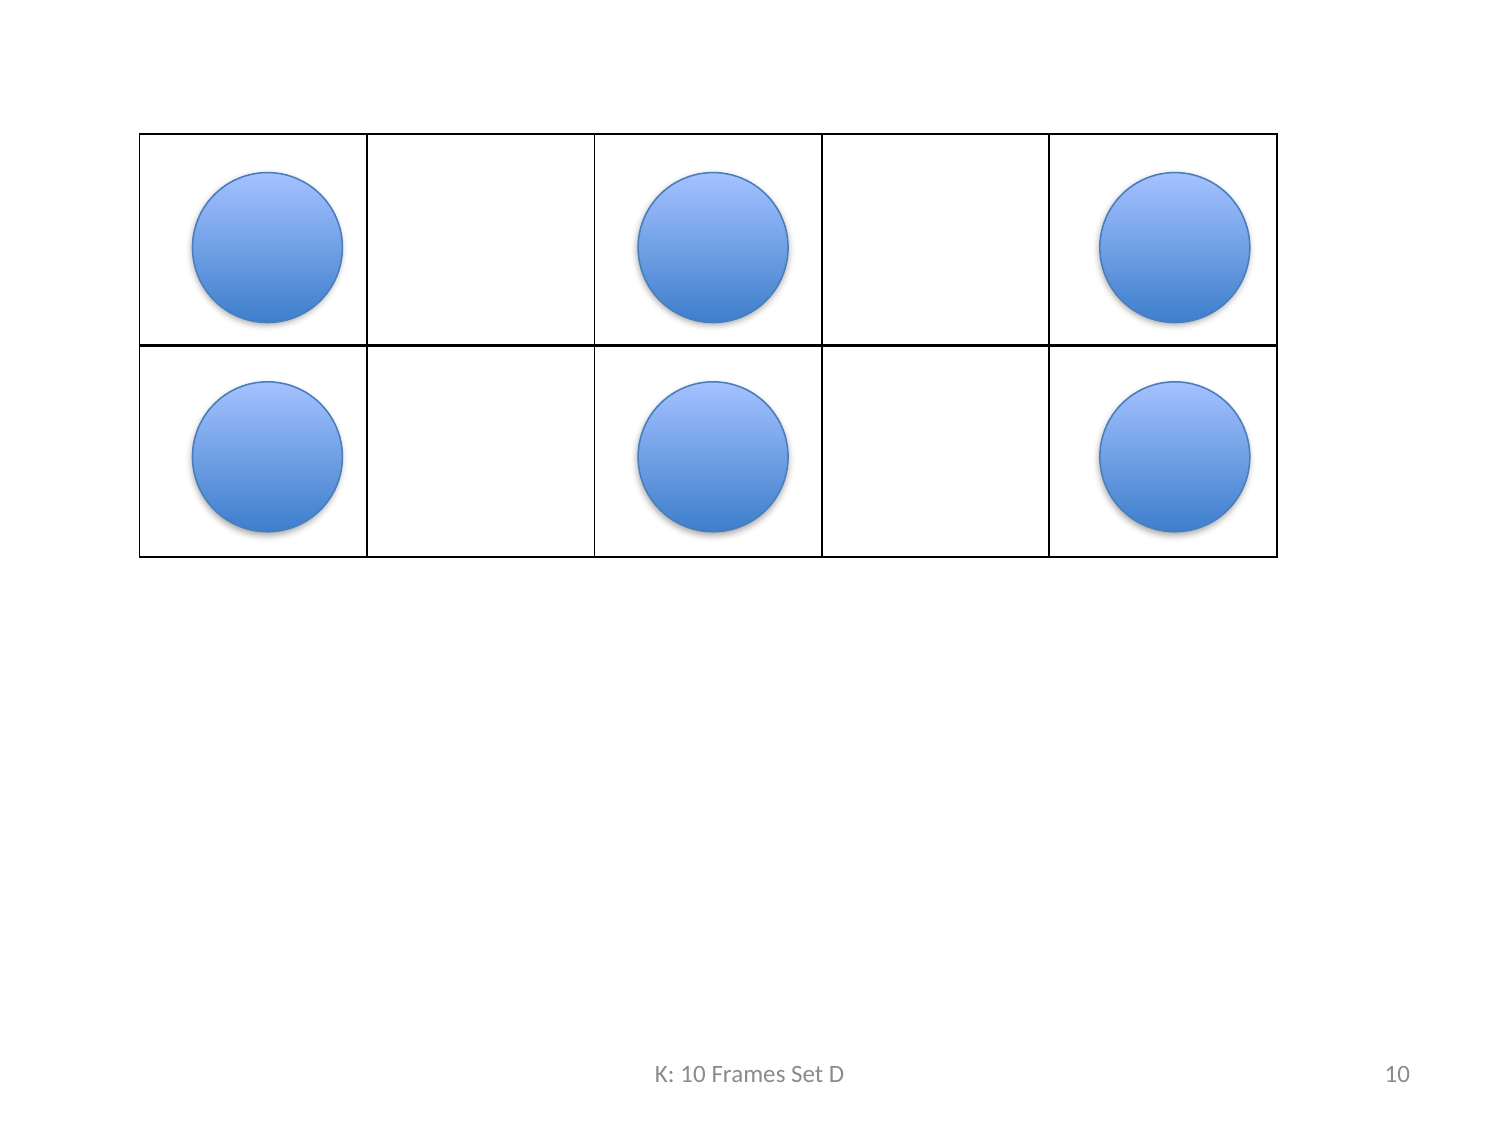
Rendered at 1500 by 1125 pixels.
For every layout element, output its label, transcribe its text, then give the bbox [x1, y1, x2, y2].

text_box [637, 381, 789, 533]
text_box [191, 381, 344, 533]
table_cell [595, 347, 821, 556]
table_cell [823, 347, 1048, 556]
table_header [823, 135, 1048, 344]
text_box [191, 171, 344, 324]
table_cell [1050, 347, 1276, 556]
table_header [1050, 135, 1276, 344]
table_cell [140, 347, 366, 556]
footer K: 10 Frames Set D [512, 1042, 988, 1103]
text_box [1099, 381, 1251, 533]
table_header [140, 135, 366, 344]
text_box [1099, 171, 1251, 324]
table_cell [368, 347, 594, 556]
table_header [368, 135, 594, 344]
slide_number 10 [1074, 1042, 1425, 1103]
table_header [595, 135, 821, 344]
text_box [637, 171, 789, 324]
